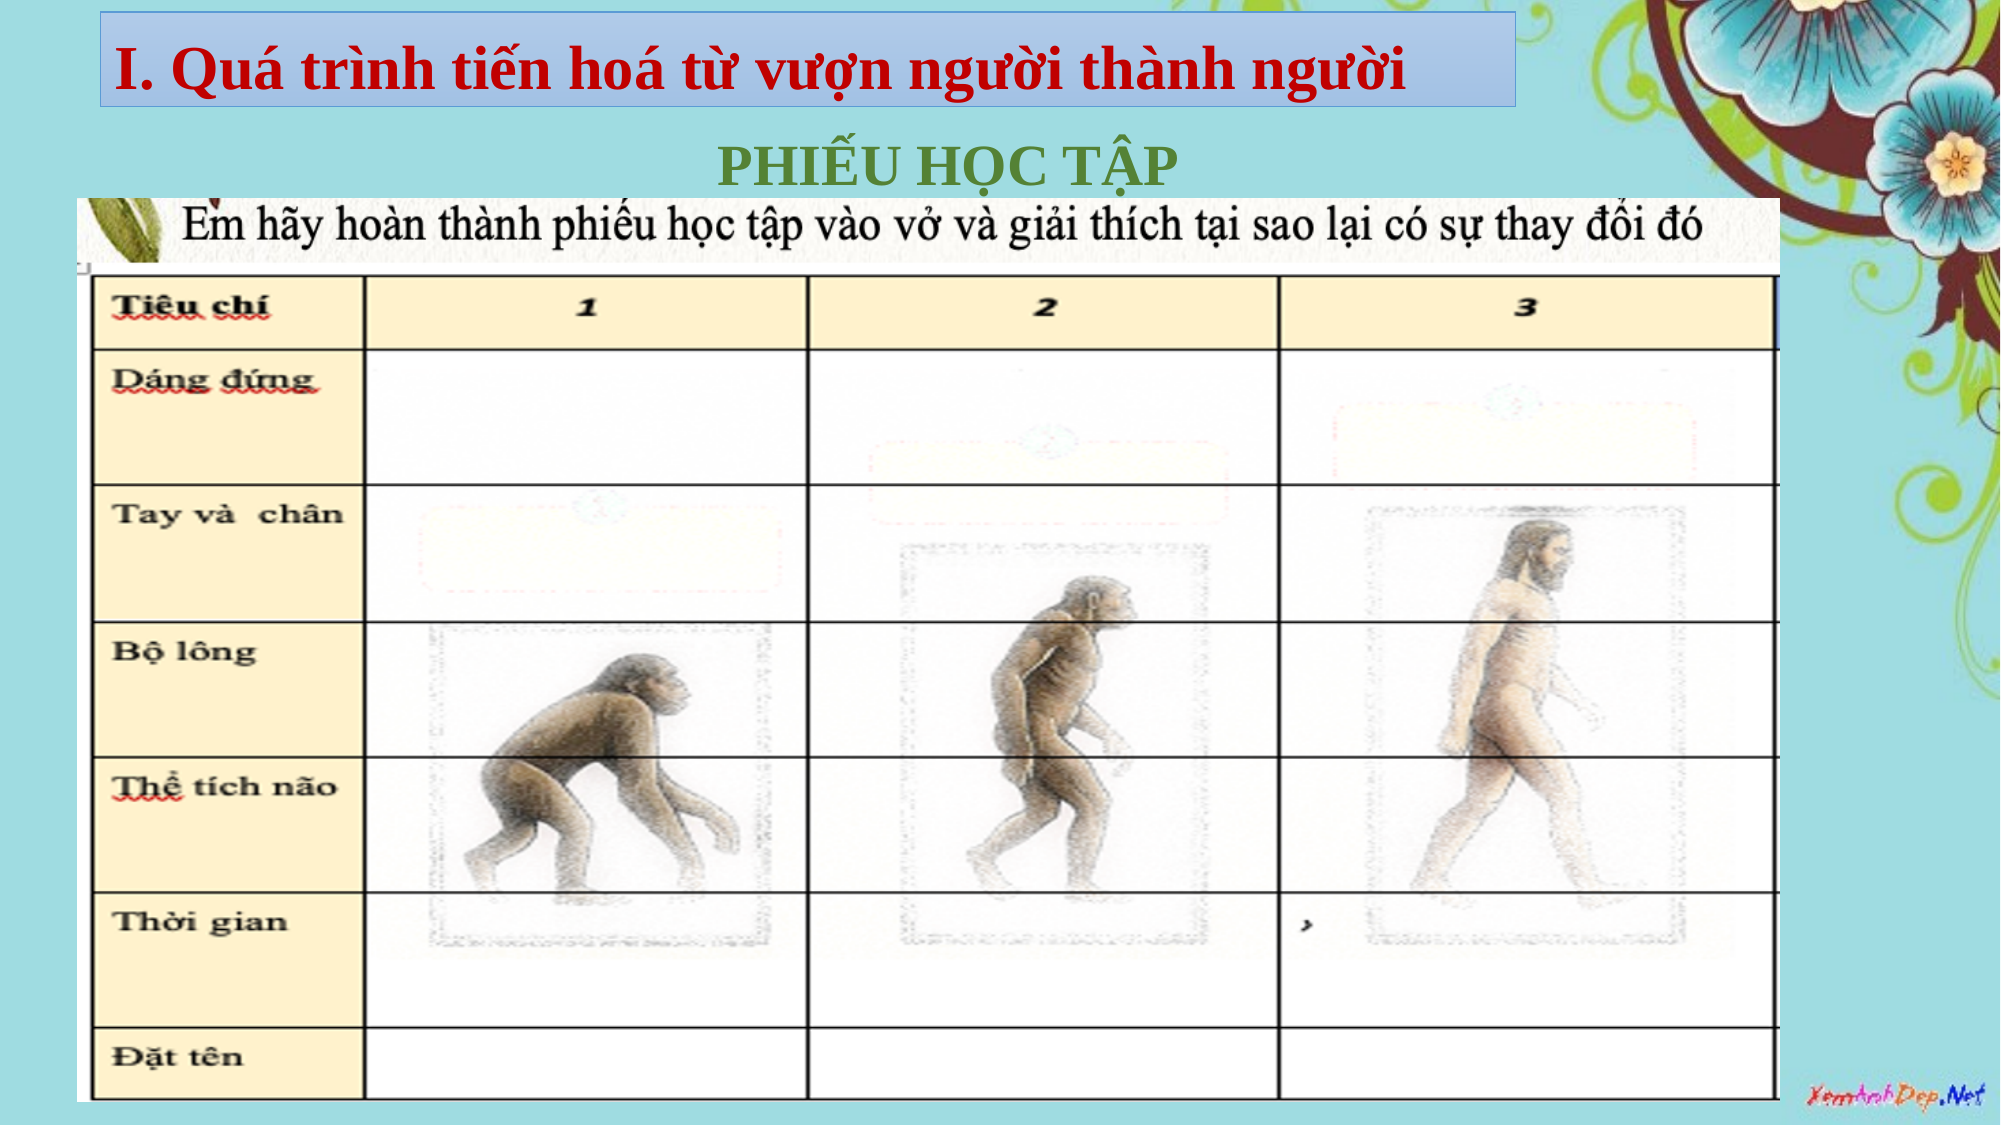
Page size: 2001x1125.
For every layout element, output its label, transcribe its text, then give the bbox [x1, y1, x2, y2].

text_box PHIẾU HỌC TẬP [448, 109, 1449, 198]
text_box I. Quá trình tiến hoá từ vượn người thành người [100, 11, 1516, 107]
picture [0, 0, 2001, 1125]
